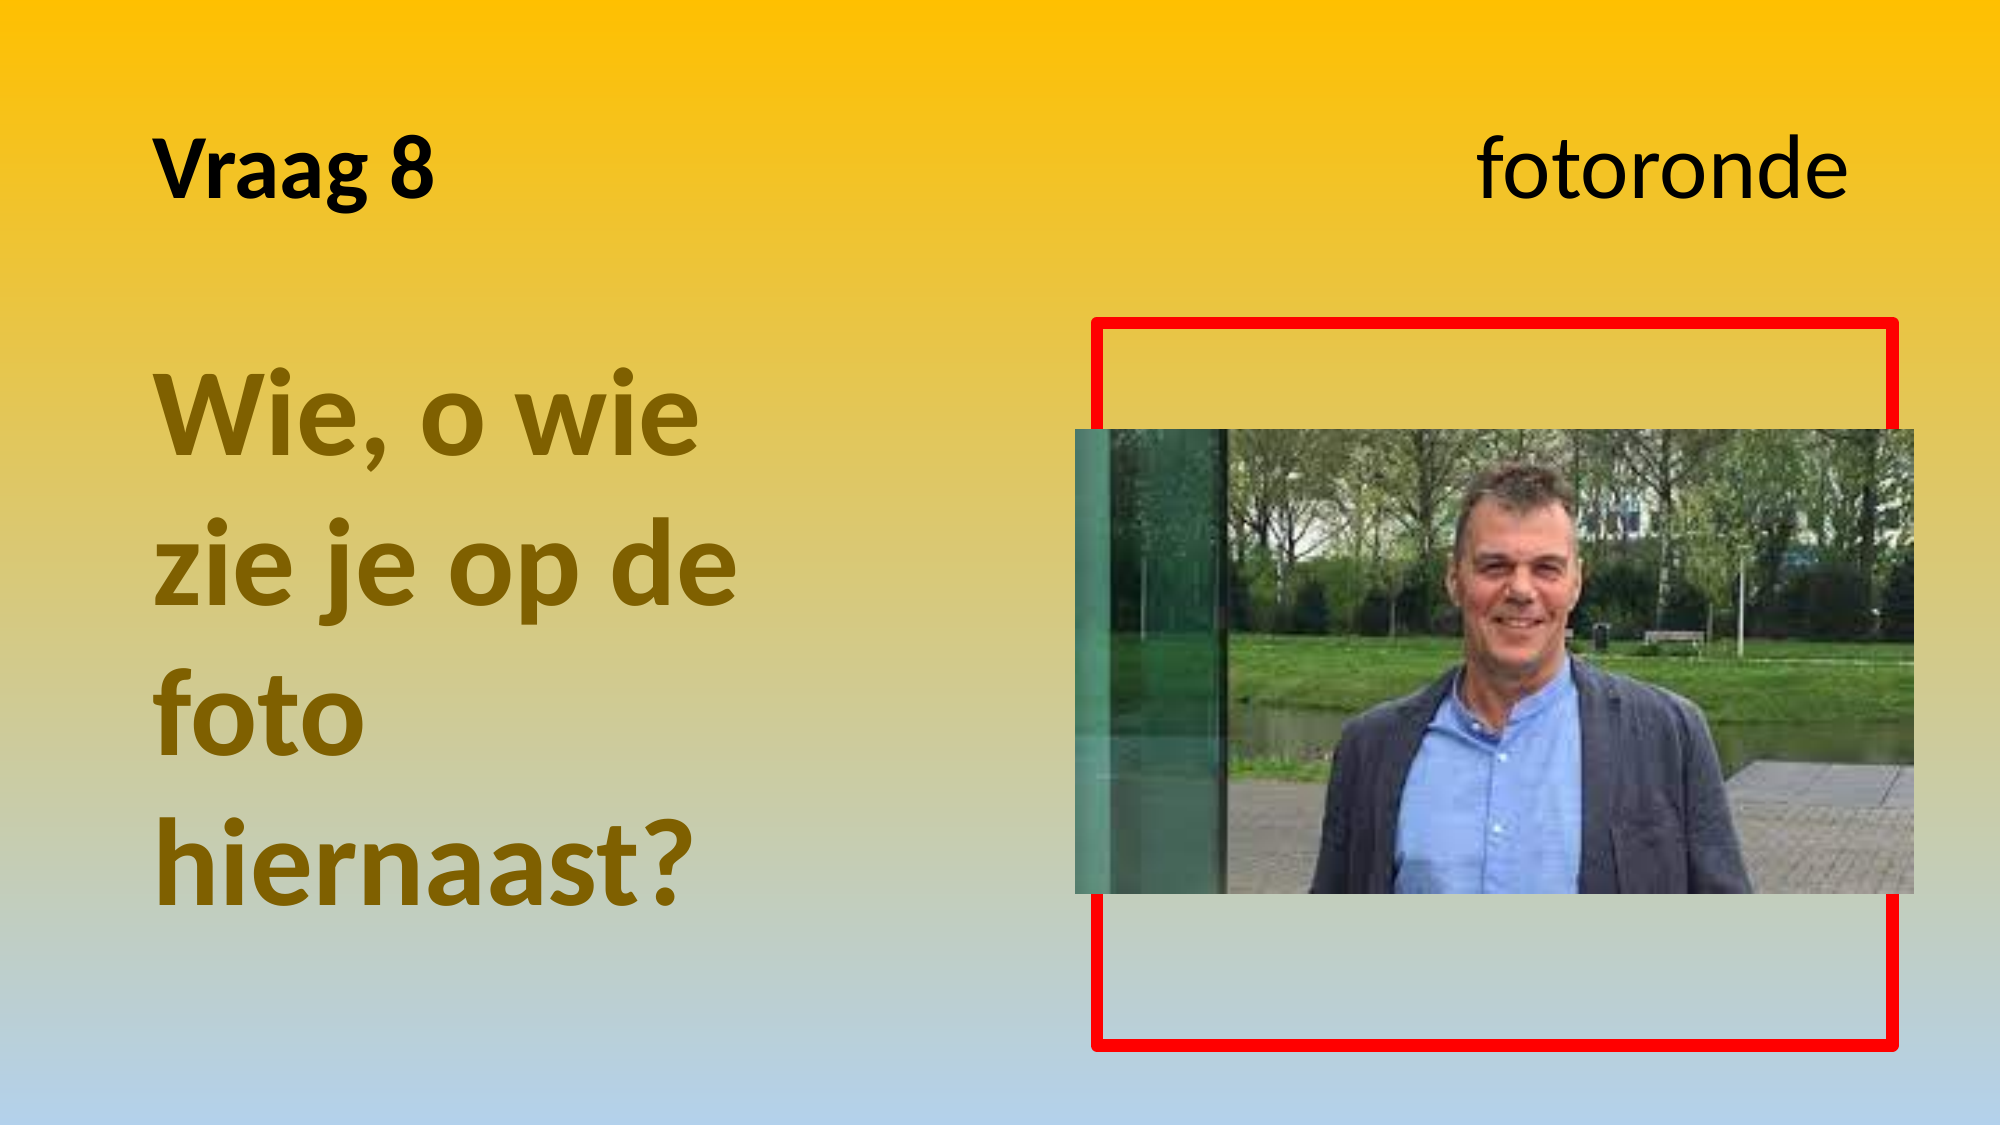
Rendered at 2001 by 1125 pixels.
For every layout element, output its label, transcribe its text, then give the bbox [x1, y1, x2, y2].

picture [1075, 428, 1914, 895]
title Vraag 8 fotoronde [137, 59, 1893, 278]
text_box [1096, 322, 1893, 427]
text_box Wie, o wie zie je op de foto hiernaast? [137, 322, 976, 938]
text_box [1096, 903, 1893, 1046]
